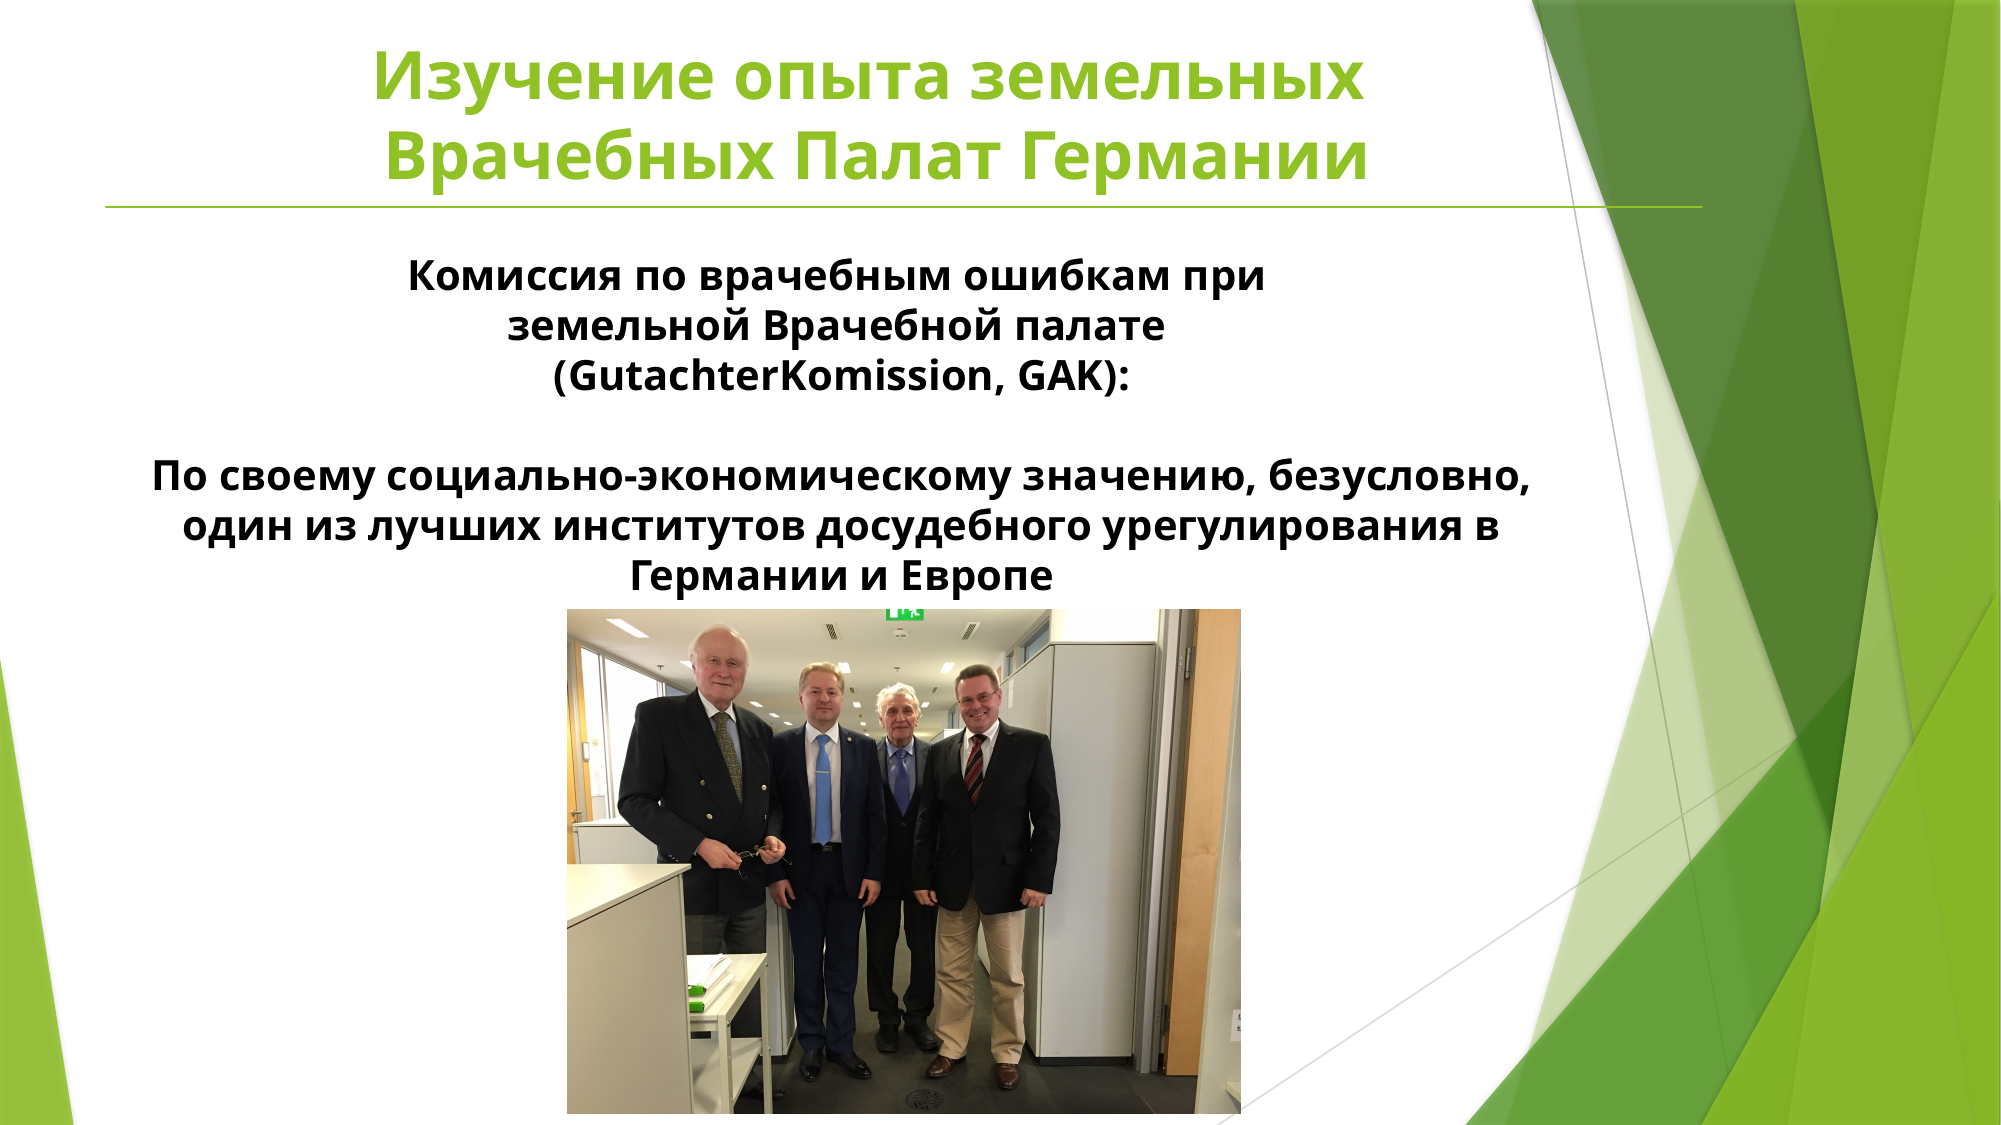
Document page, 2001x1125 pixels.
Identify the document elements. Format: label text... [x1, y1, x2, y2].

title Изучение опыта земельных Врачебных Палат Германии [106, 25, 1649, 206]
picture [566, 608, 1241, 1115]
text_box Комиссия по врачебным ошибкам при земельной Врачебной палате (GutachterKomission, GAK): По своему социально-экономическому значению, безусловно, один из лучших институтов досудебного урегулирования в Германии и Европе [127, 241, 1557, 707]
